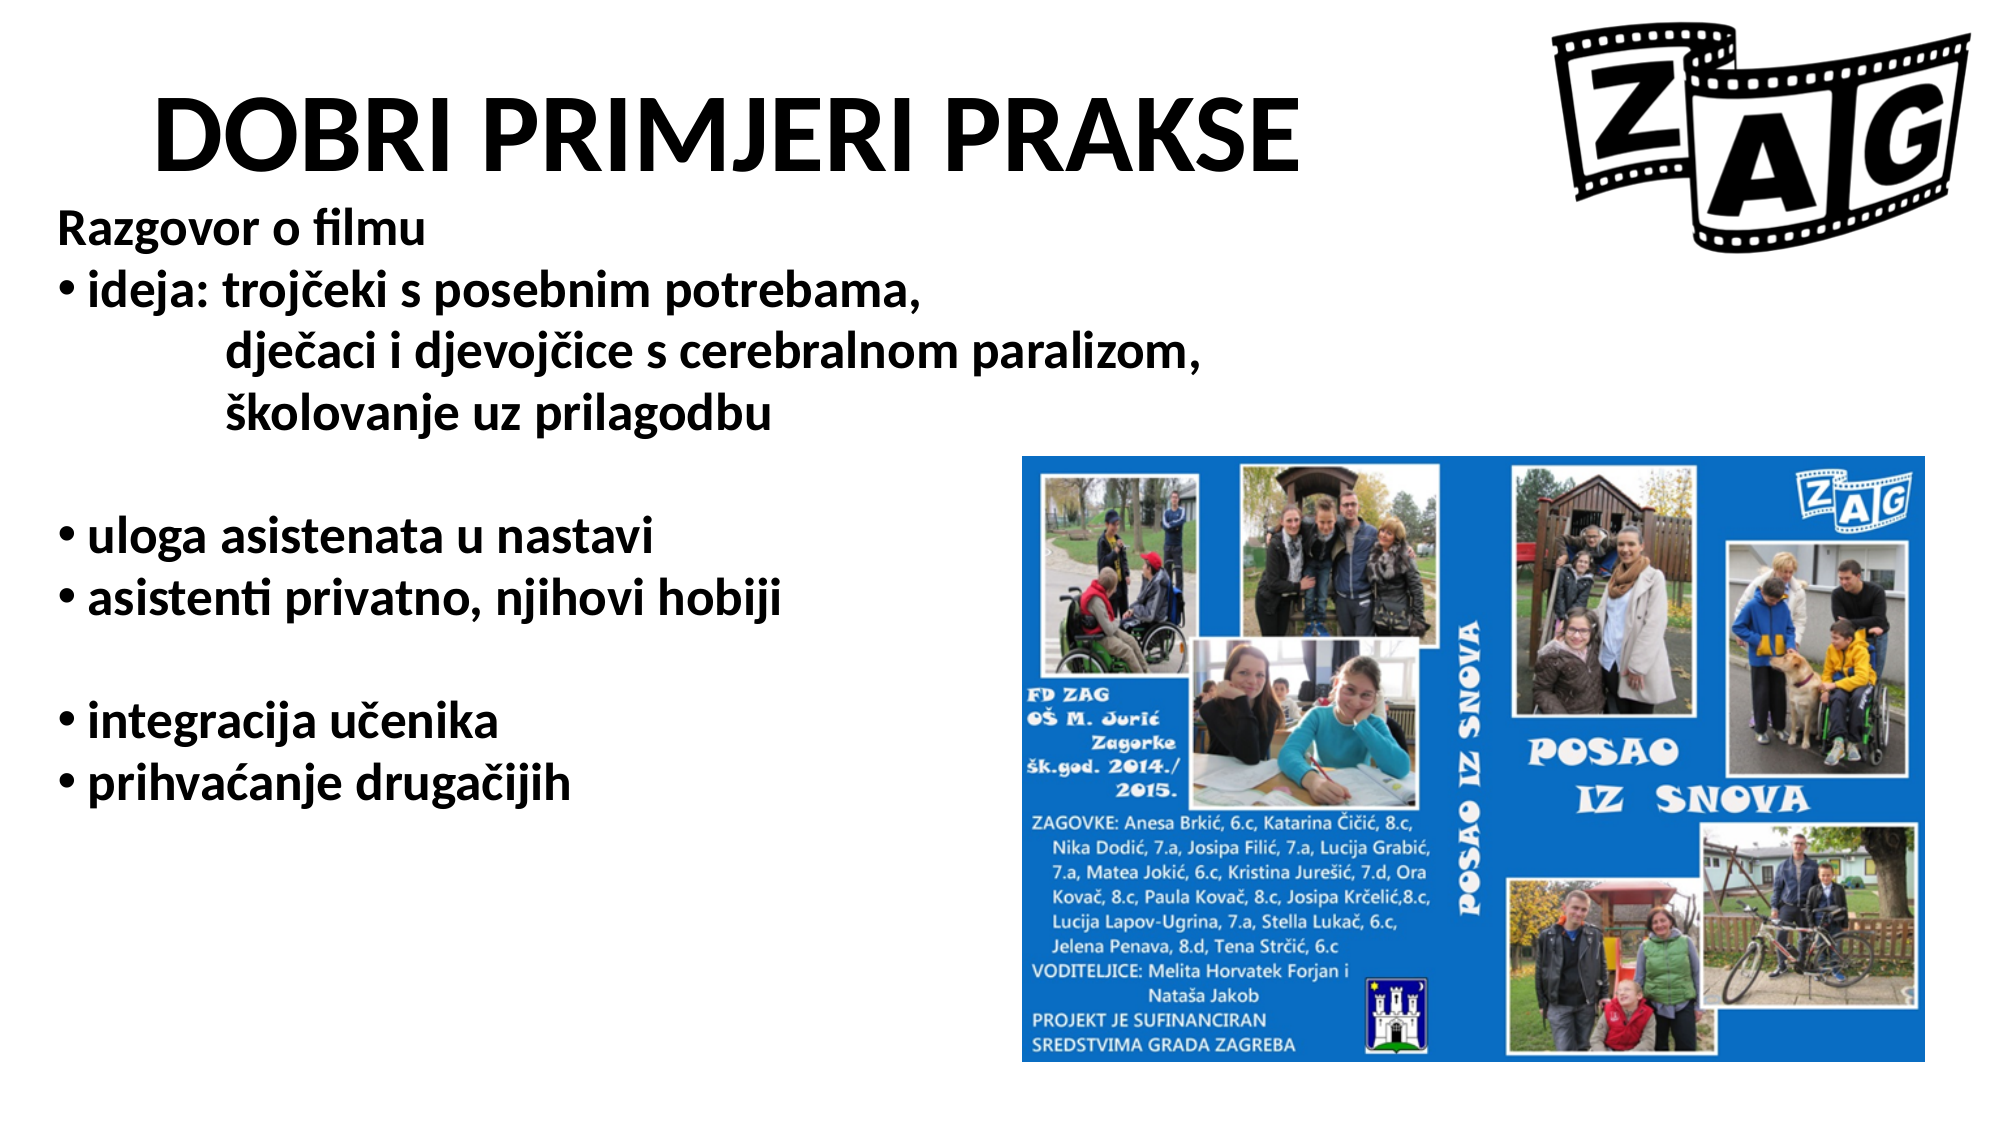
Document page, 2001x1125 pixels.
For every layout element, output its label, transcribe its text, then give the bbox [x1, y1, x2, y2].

picture [1527, 0, 2000, 311]
picture [1022, 456, 1925, 1063]
list Razgovor o filmu ideja: trojčeki s posebnim potrebama, dječaci i djevojčice s cerebralnom paralizom, školovanje uz prilagodbu uloga asistenata u nastavi asistenti privatno, njihovi hobiji integracija učenika prihvaćanje drugačijih [42, 192, 1961, 1125]
title DOBRI PRIMJERI PRAKSE [137, 59, 1527, 192]
